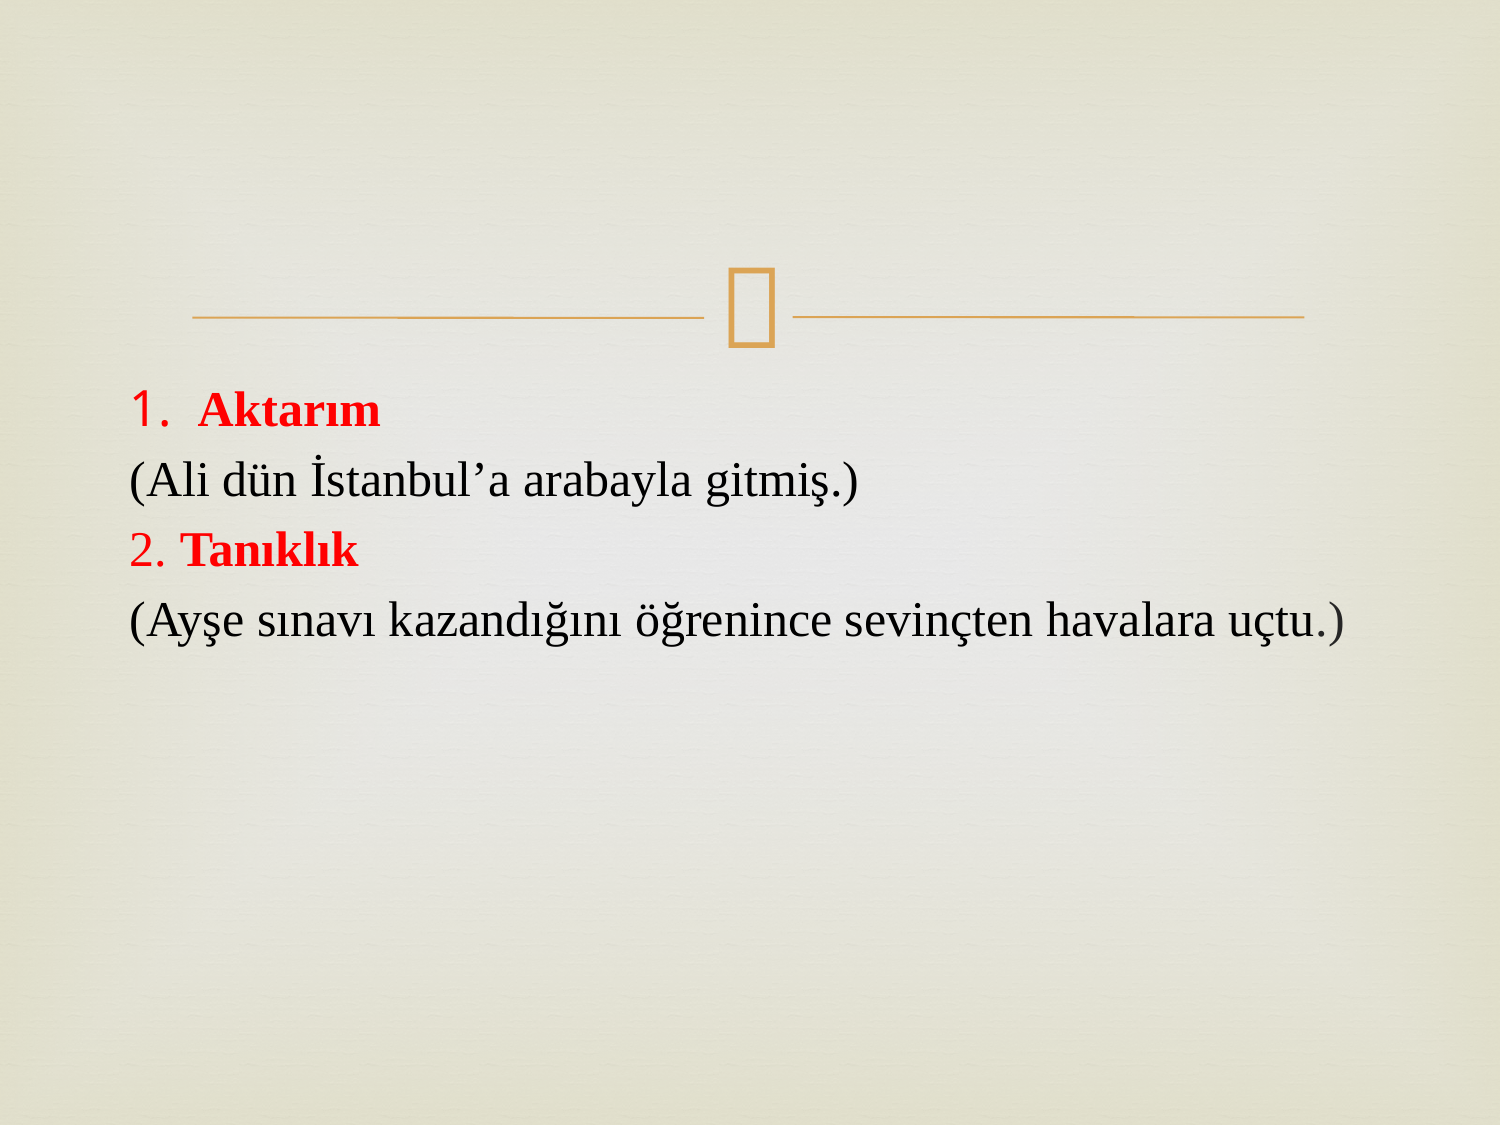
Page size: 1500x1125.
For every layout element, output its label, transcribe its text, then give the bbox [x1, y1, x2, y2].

list 1. Aktarım (Ali dün İstanbul’a arabayla gitmiş.) 2. Tanıklık (Ayşe sınavı kazandığını öğrenince sevinçten havalara uçtu.) [114, 368, 1386, 1005]
